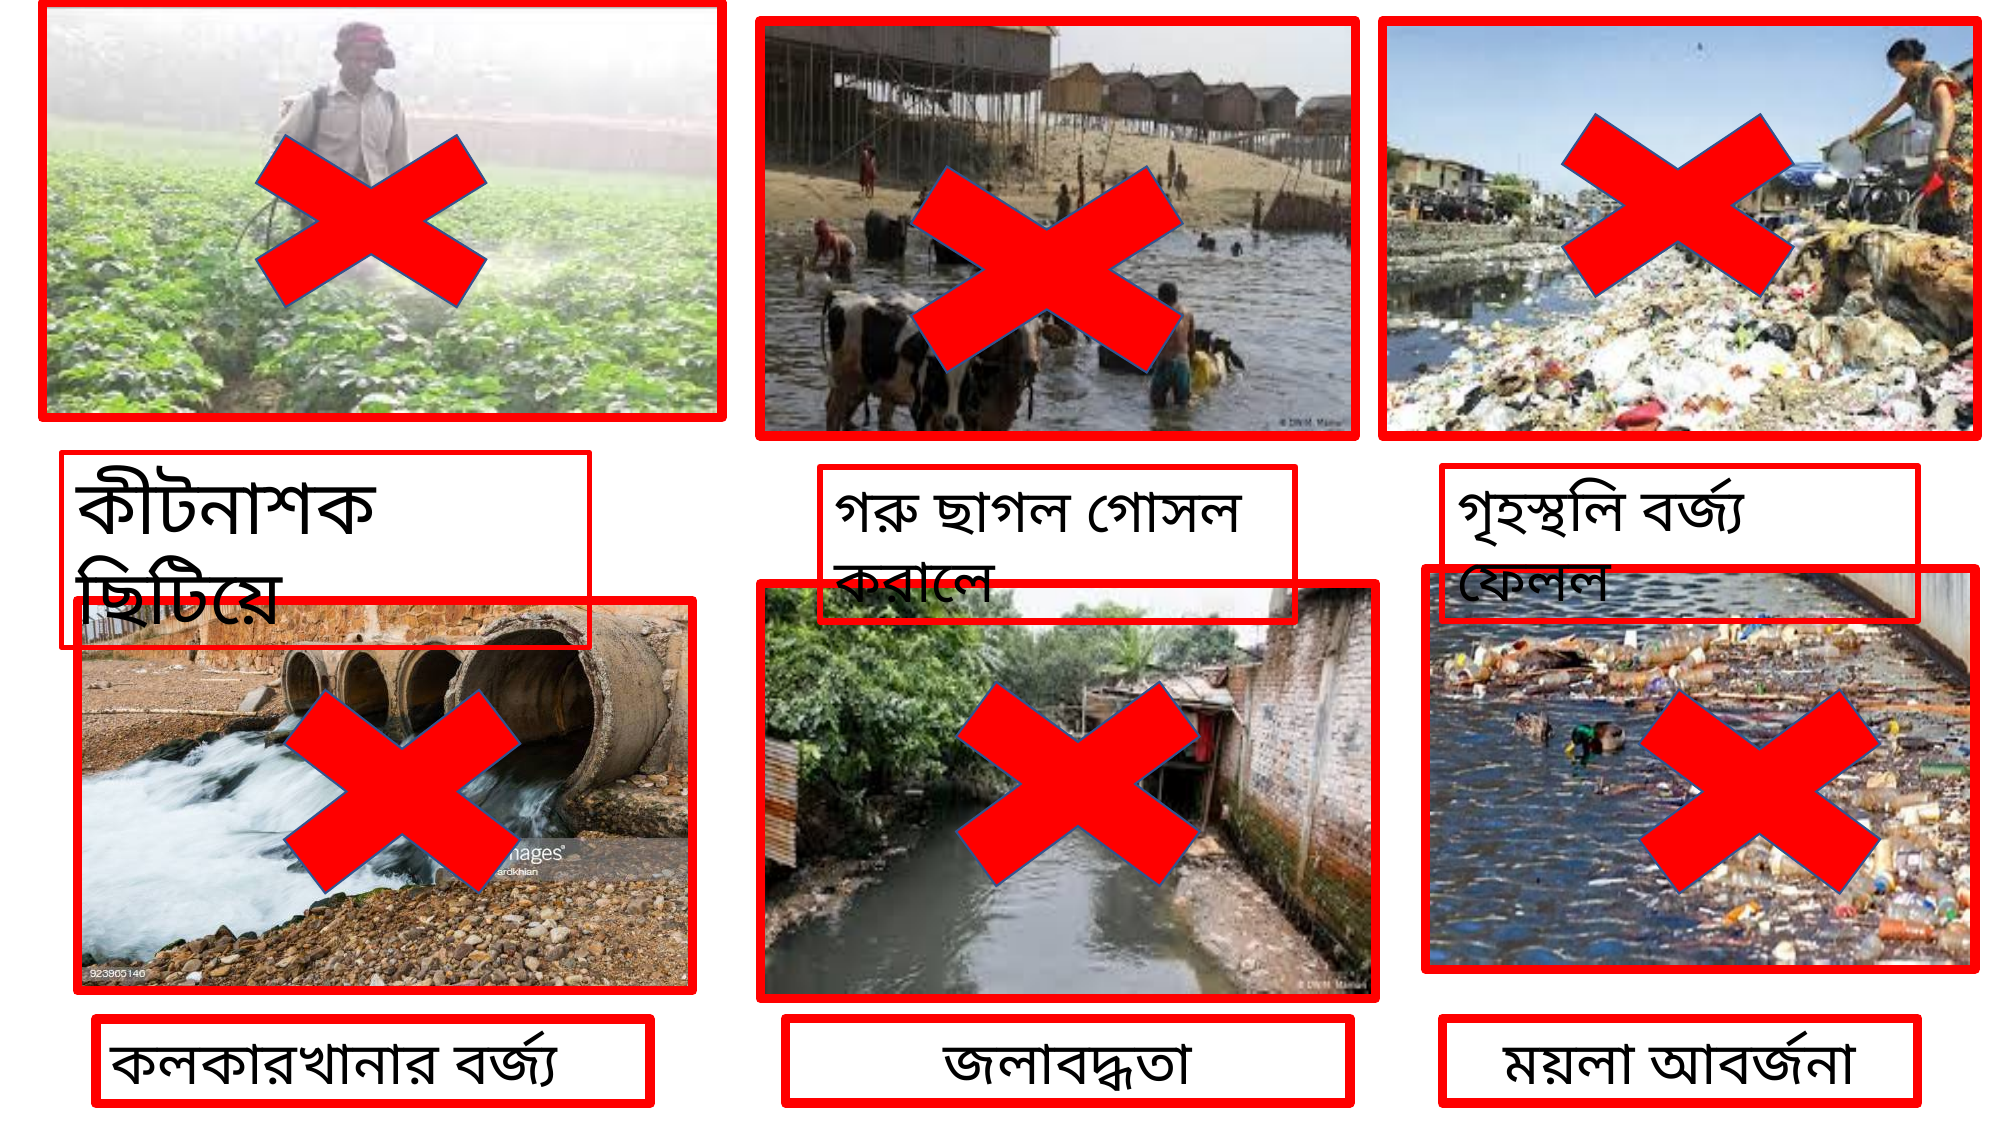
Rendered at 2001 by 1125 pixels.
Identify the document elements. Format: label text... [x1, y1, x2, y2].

picture [47, 7, 718, 413]
picture [764, 25, 1351, 432]
picture [764, 588, 1371, 994]
picture [81, 605, 688, 986]
text_box কীটনাশক ছিটিয়ে [61, 452, 590, 648]
text_box কলকারখানার বর্জ্য [95, 1018, 650, 1104]
text_box গৃহস্থলি বর্জ্য ফেলল [1442, 466, 1918, 572]
picture [1386, 25, 1974, 432]
text_box জলাবদ্ধতা [785, 1018, 1350, 1104]
text_box ময়লা আবর্জনা [1442, 1018, 1918, 1104]
picture [1430, 572, 1971, 965]
text_box গরু ছাগল গোসল করালে [819, 466, 1296, 588]
